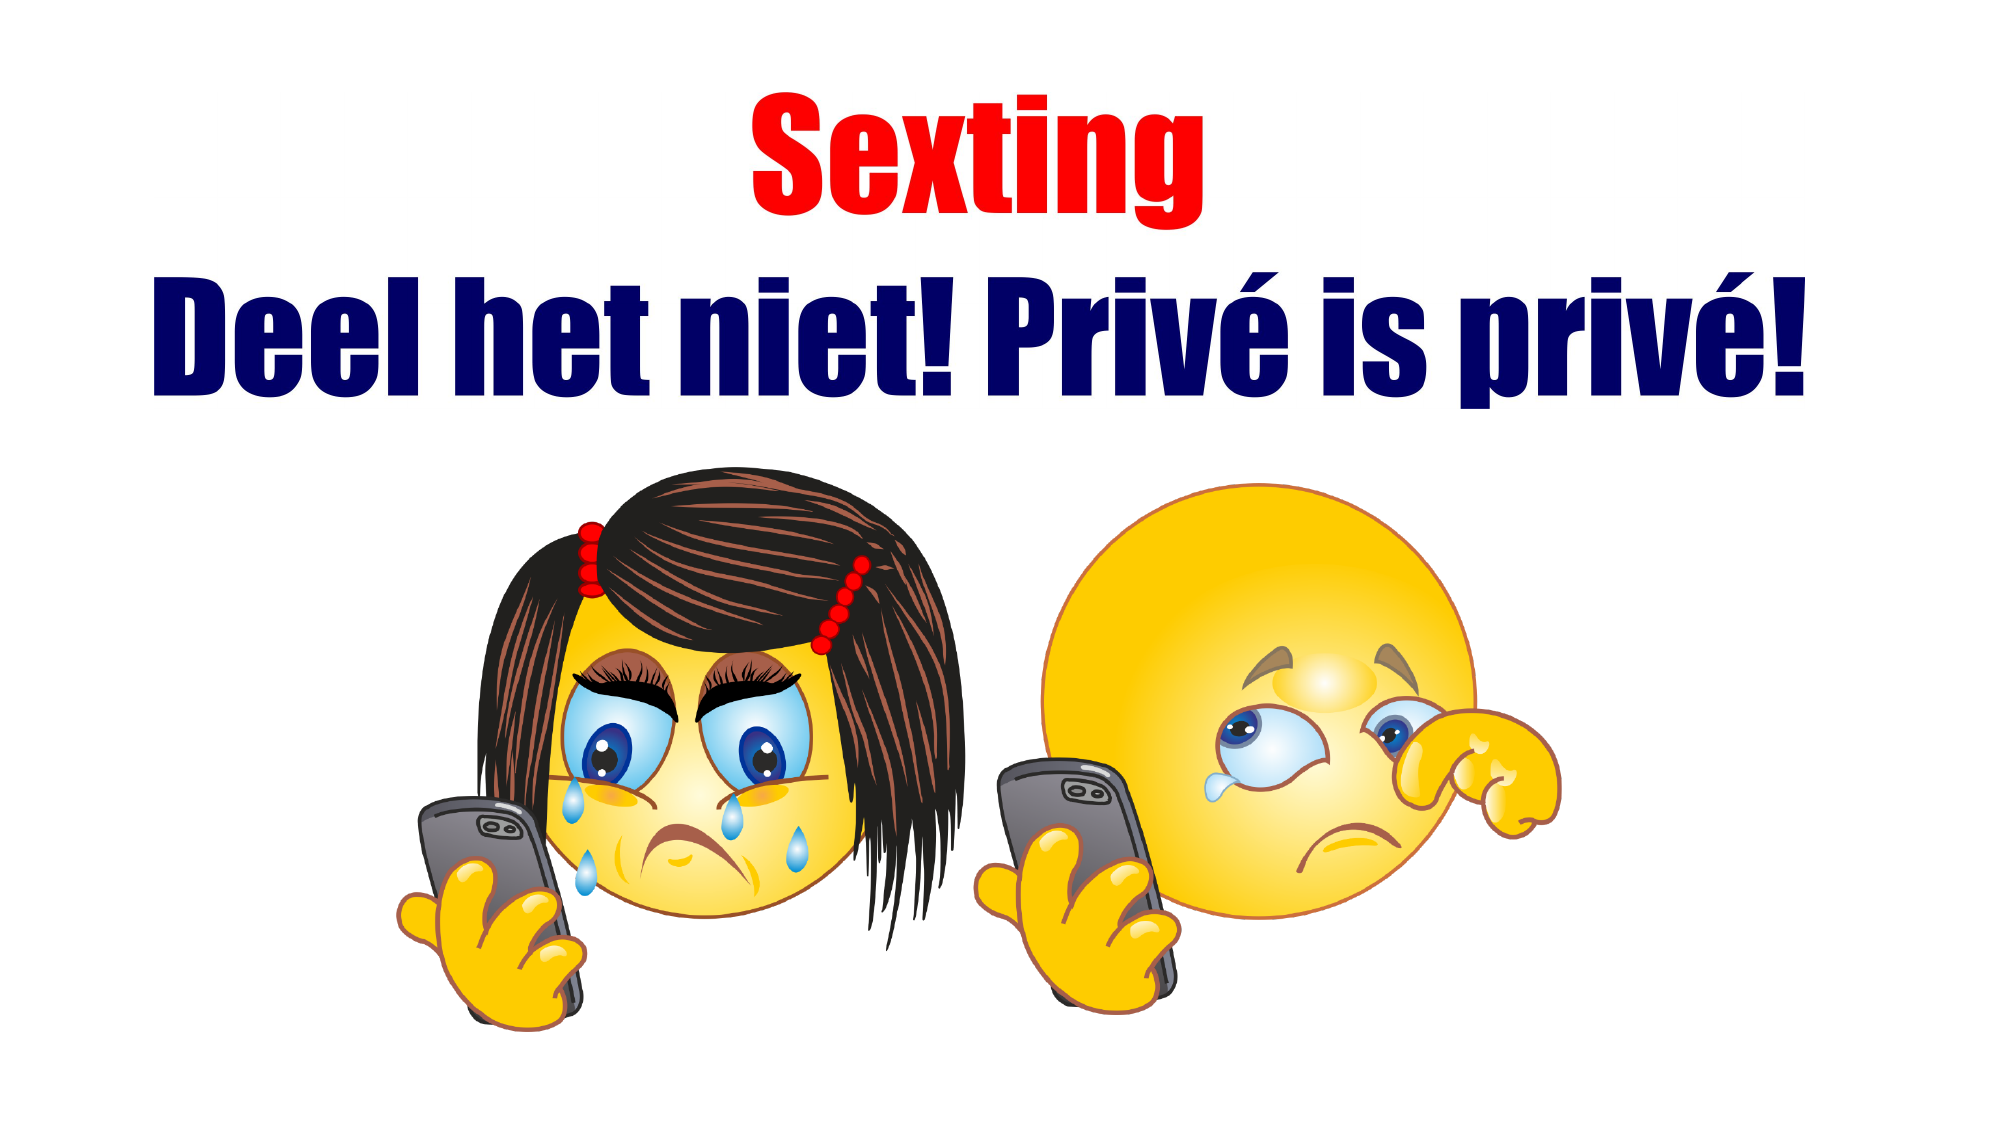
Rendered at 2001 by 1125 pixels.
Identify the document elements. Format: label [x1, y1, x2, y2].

picture [154, 92, 1805, 409]
picture [396, 467, 1562, 1032]
